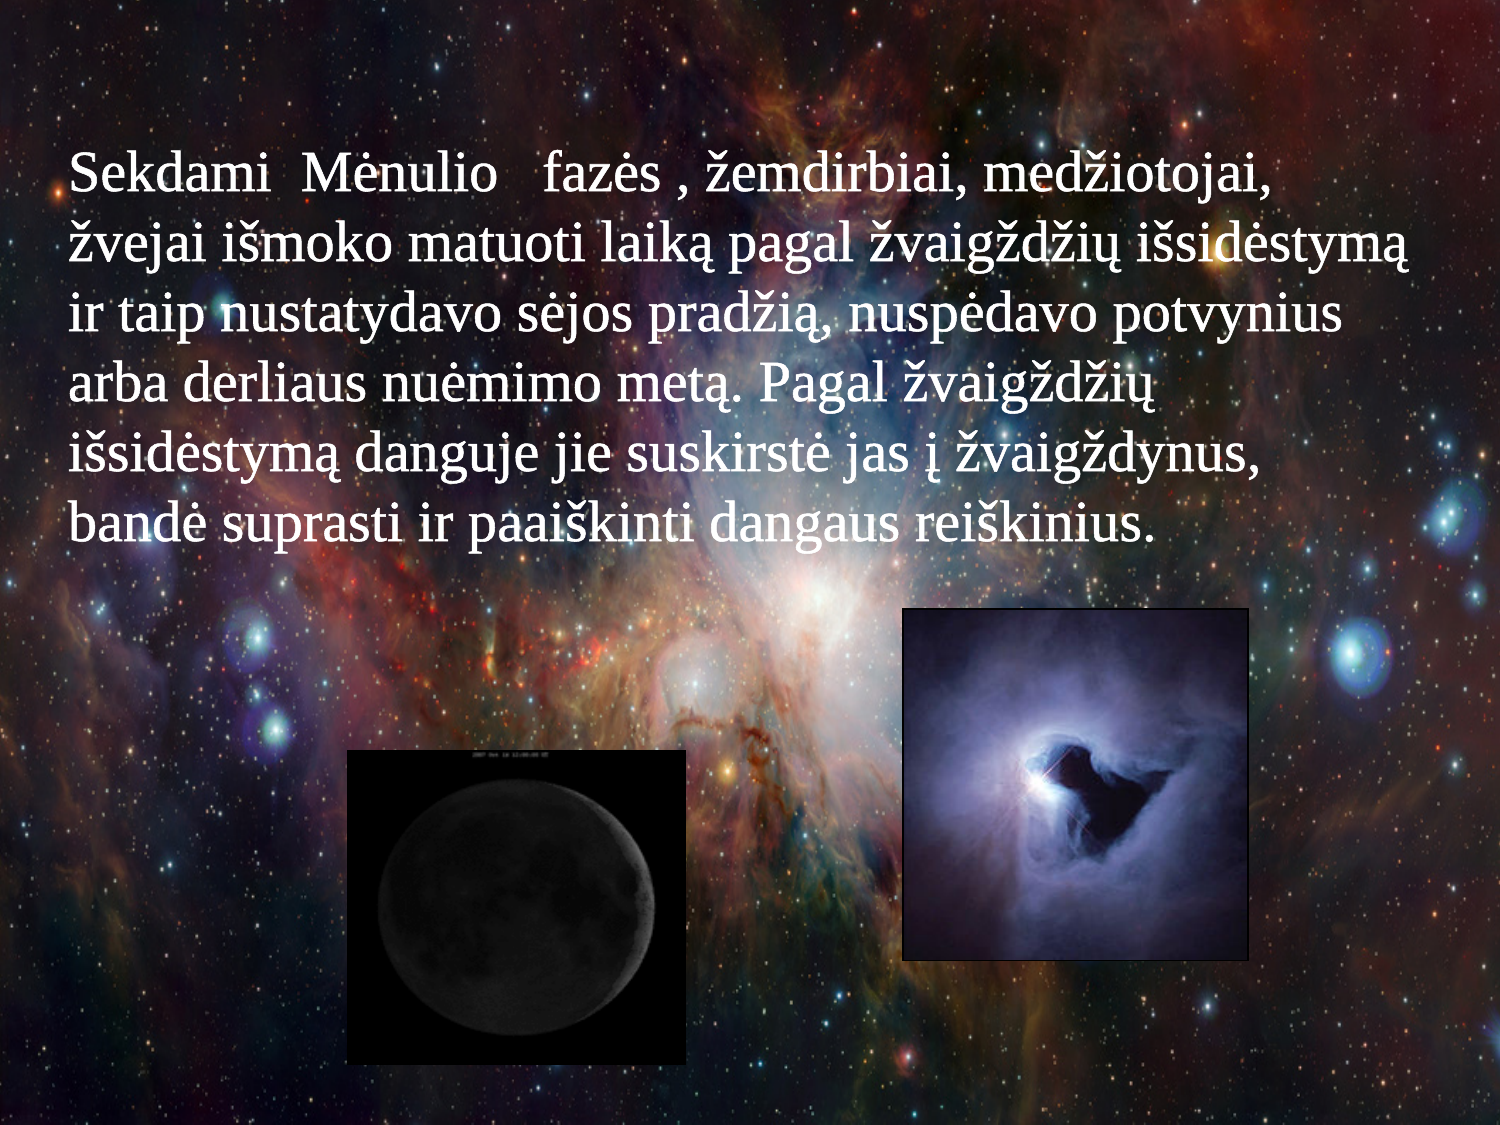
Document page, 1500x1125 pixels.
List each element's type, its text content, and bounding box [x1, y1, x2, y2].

text_box Sekdami Mėnulio fazės , žemdirbiai, medžiotojai, žvejai išmoko matuoti laiką pagal žvaigždžių išsidėstymą ir taip nustatydavo sėjos pradžią, nuspėdavo potvynius arba derliaus nuėmimo metą. Pagal žvaigždžių išsidėstymą danguje jie suskirstė jas į žvaigždynus, bandė suprasti ir paaiškinti dangaus reiškinius. [53, 125, 1424, 560]
picture [0, 0, 1500, 1125]
